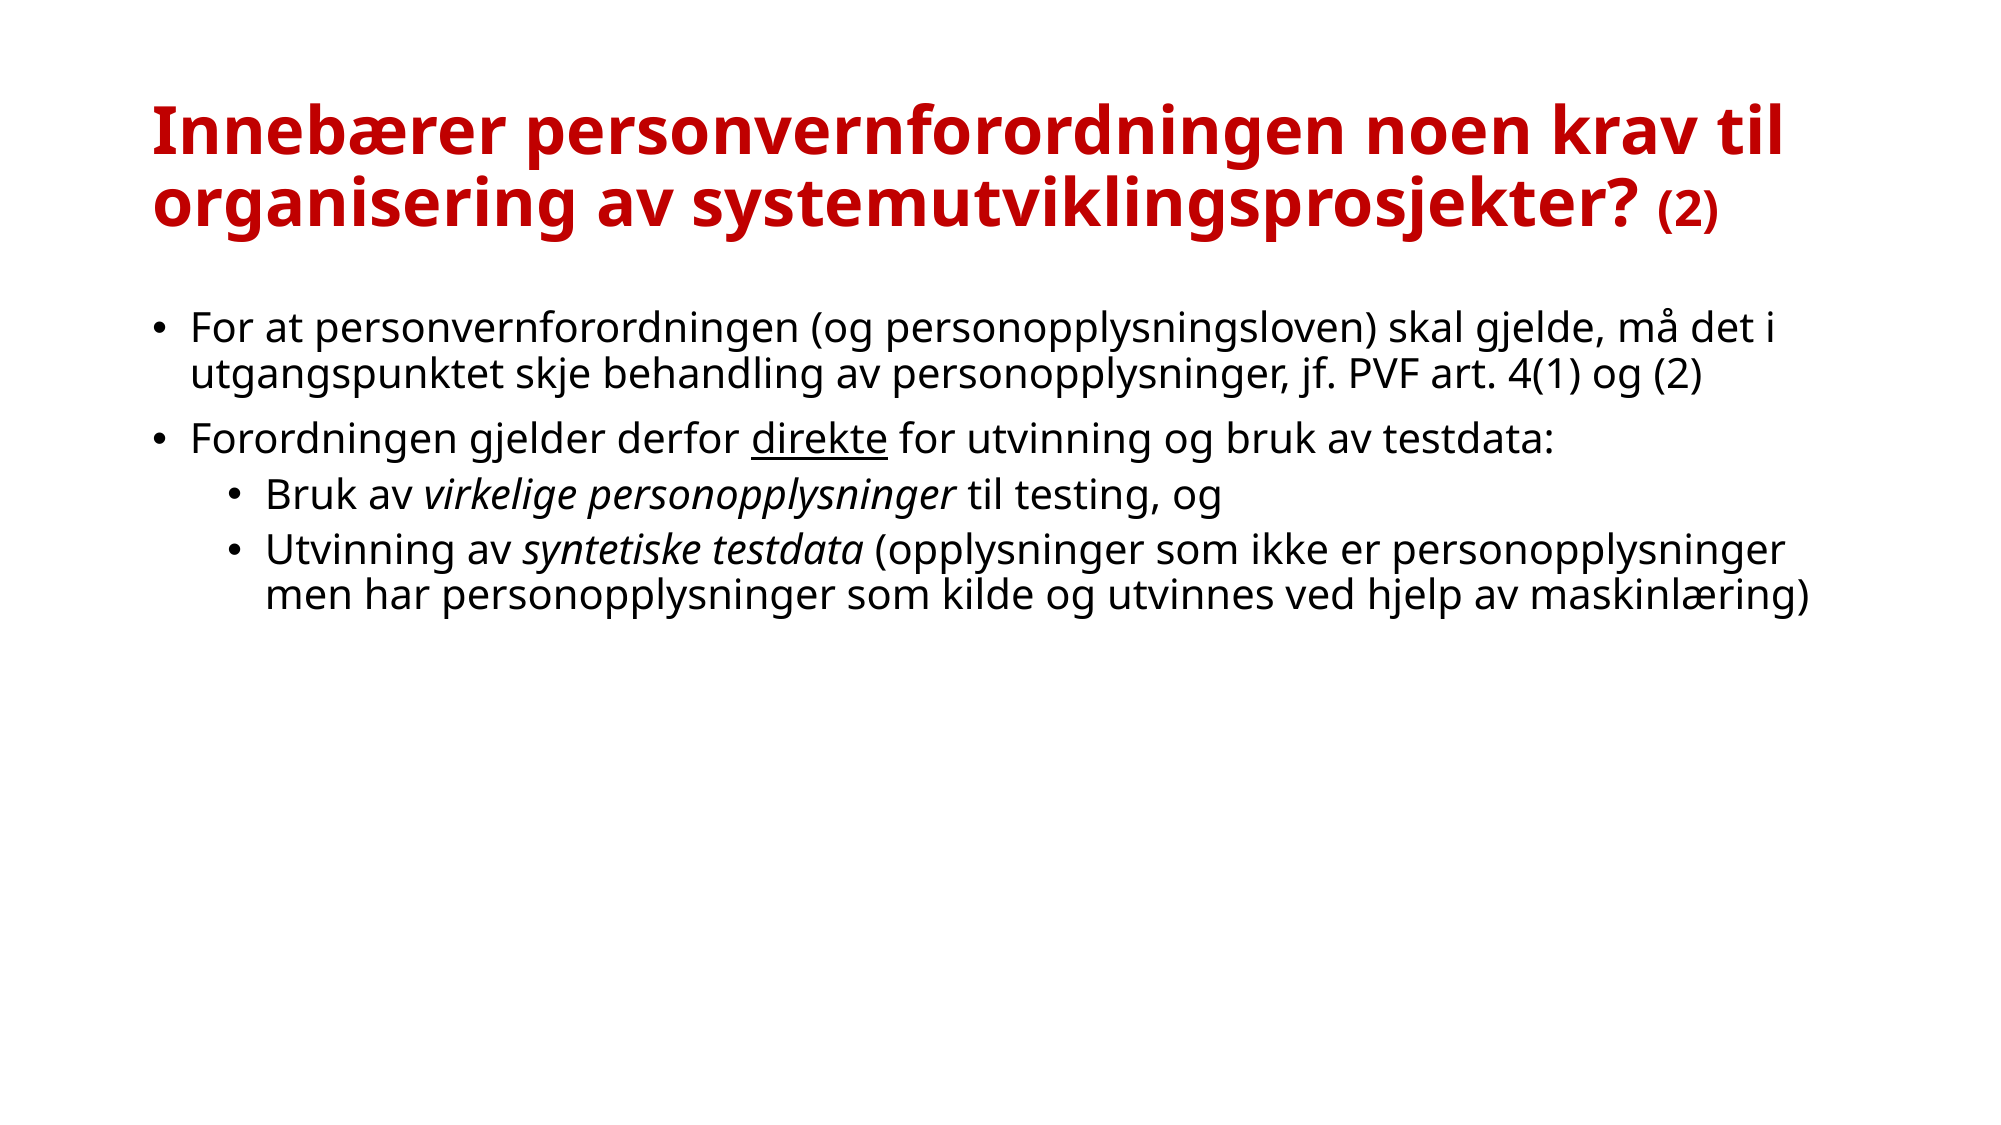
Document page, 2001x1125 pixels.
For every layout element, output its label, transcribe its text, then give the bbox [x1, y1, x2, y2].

title Innebærer personvernforordningen noen krav til organisering av systemutviklingsprosjekter? (2) [137, 59, 1863, 278]
list For at personvernforordningen (og personopplysningsloven) skal gjelde, må det i utgangspunktet skje behandling av personopplysninger, jf. PVF art. 4(1) og (2) Forordningen gjelder derfor direkte for utvinning og bruk av testdata: Bruk av virkelige personopplysninger til testing, og Utvinning av syntetiske testdata (opplysninger som ikke er personopplysninger men har personopplysninger som kilde og utvinnes ved hjelp av maskinlæring) [137, 299, 1876, 756]
